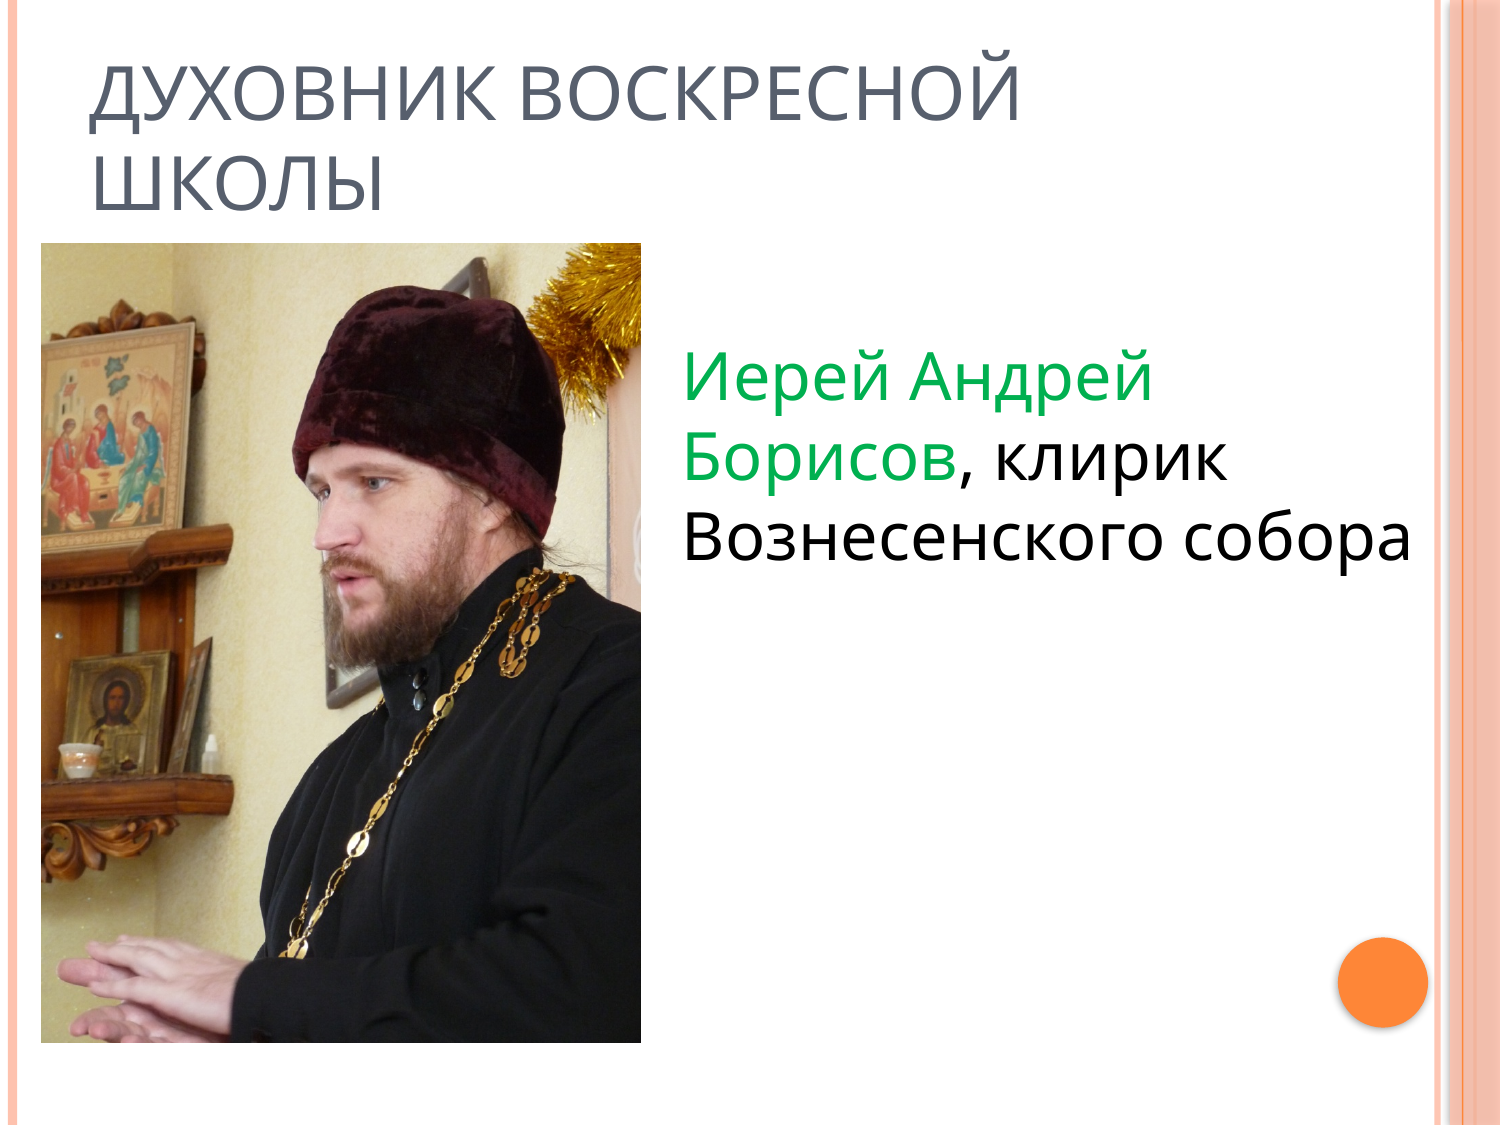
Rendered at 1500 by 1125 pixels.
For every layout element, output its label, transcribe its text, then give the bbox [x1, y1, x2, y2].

text_box Иерей Андрей Борисов, клирик Вознесенского собора [667, 326, 1436, 581]
title Духовник воскресной школы [75, 45, 1300, 233]
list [40, 242, 642, 1044]
